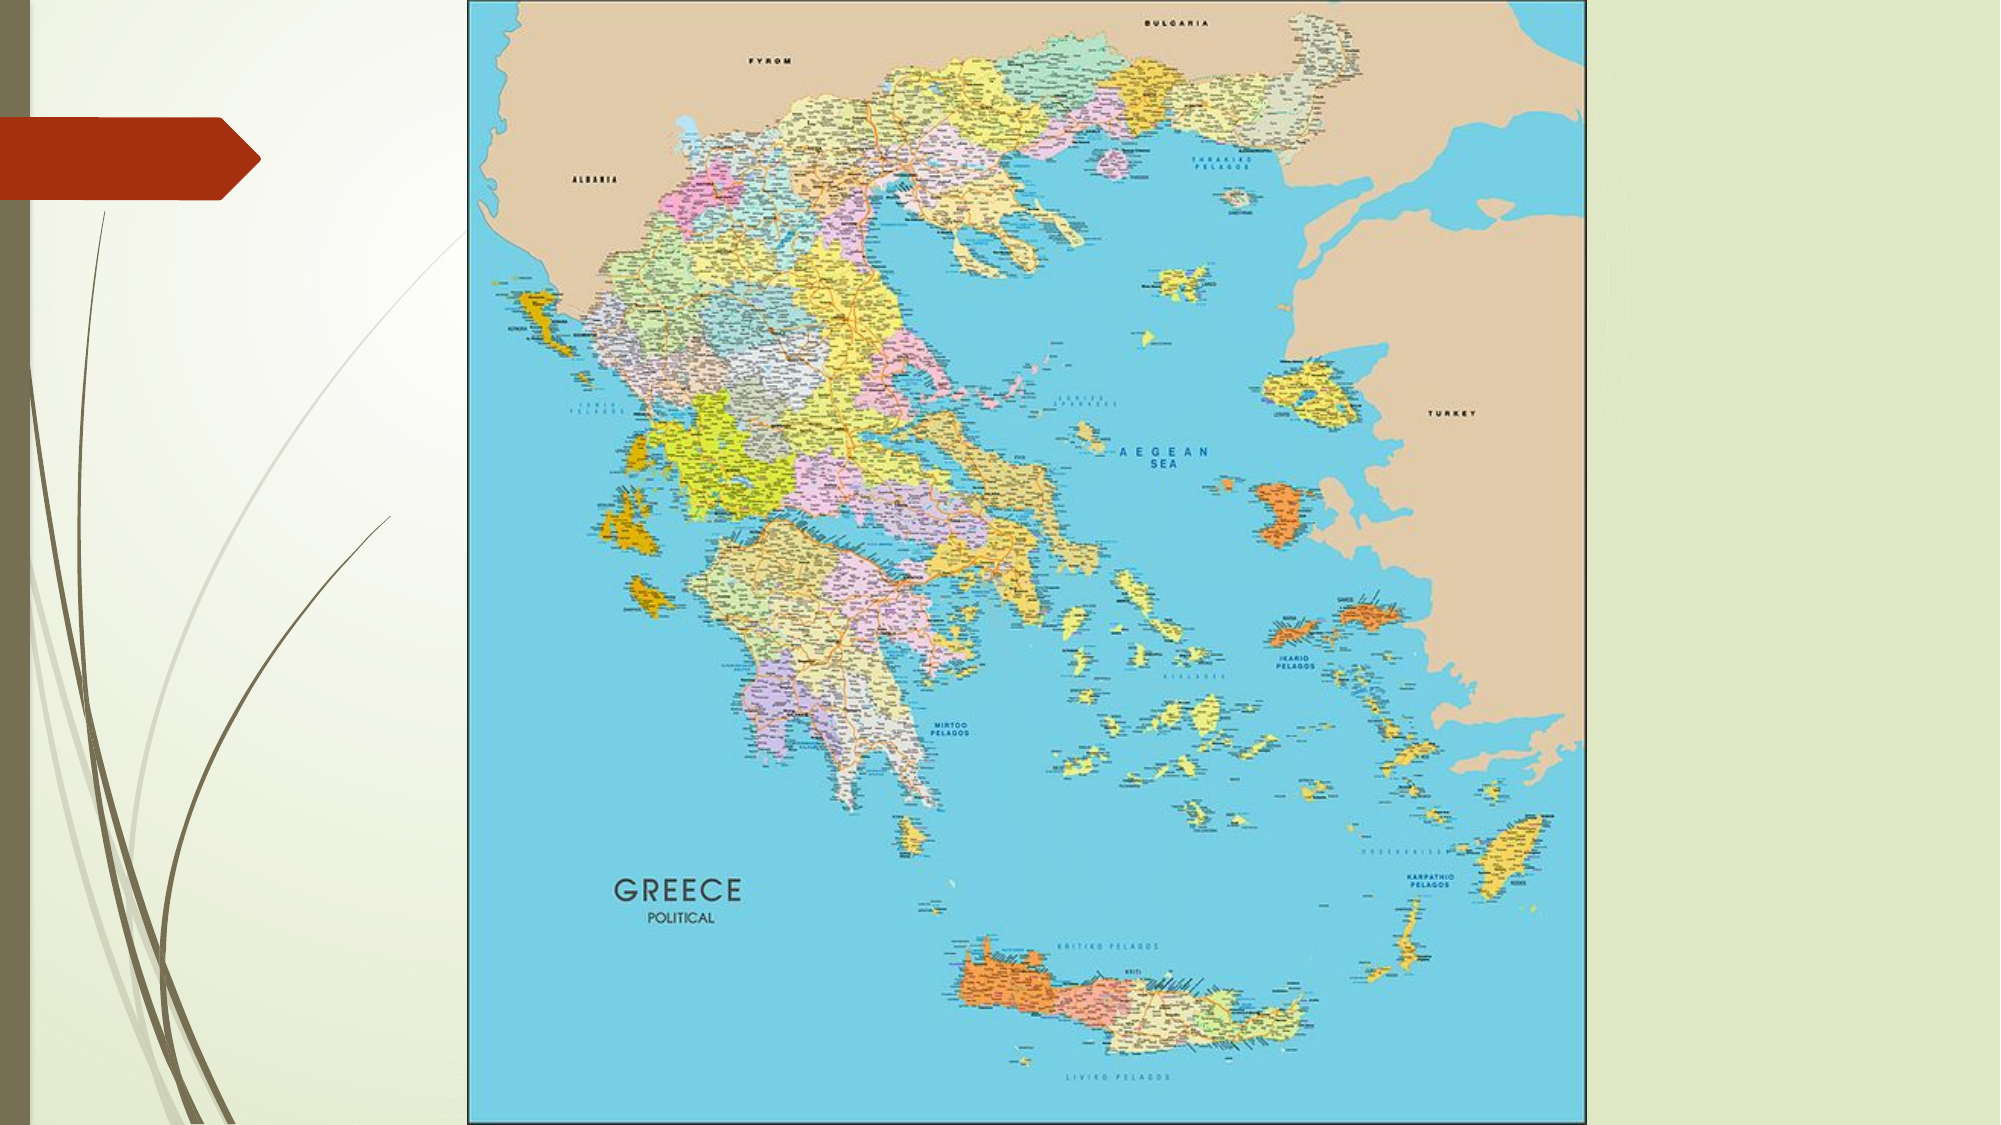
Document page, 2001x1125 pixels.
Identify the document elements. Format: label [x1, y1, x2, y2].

picture [467, 0, 1587, 1125]
